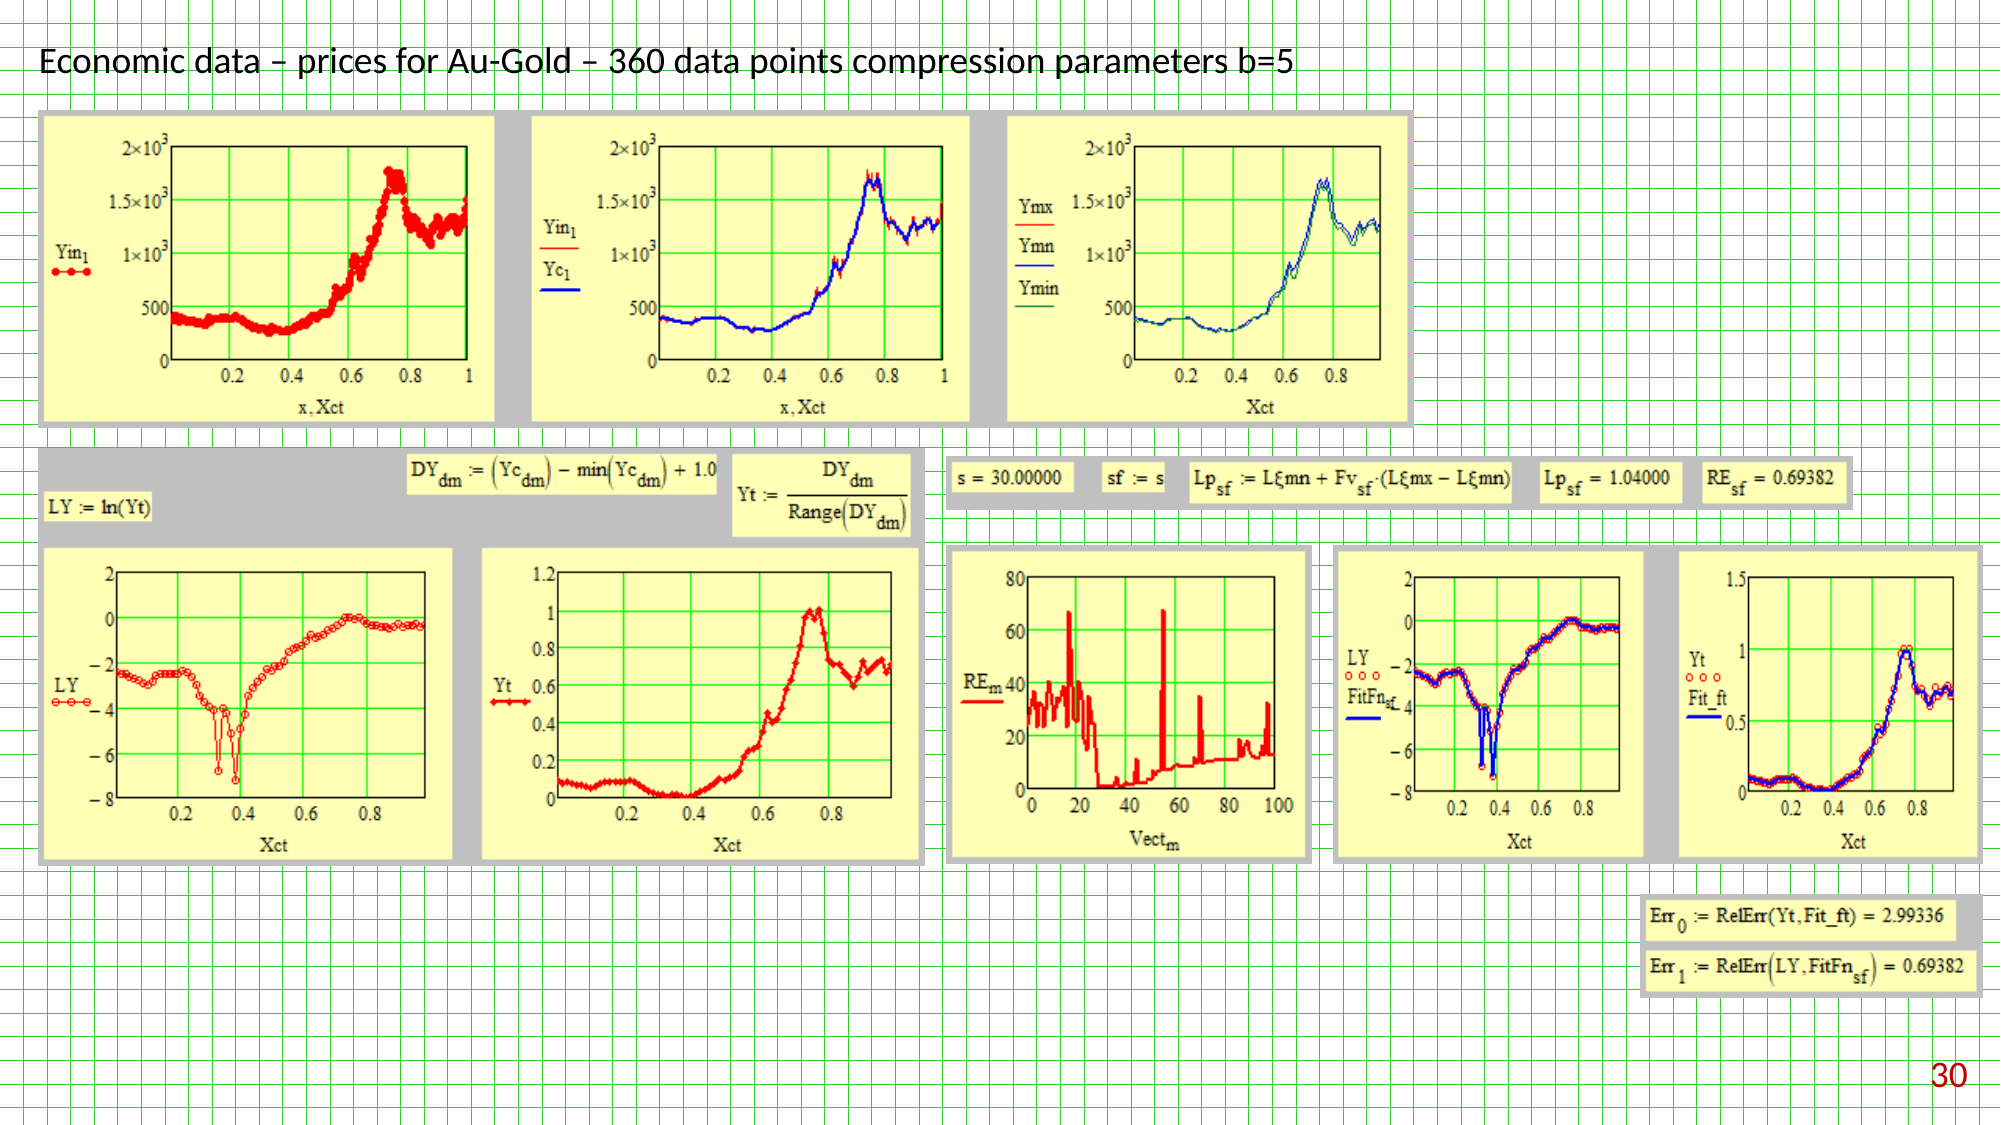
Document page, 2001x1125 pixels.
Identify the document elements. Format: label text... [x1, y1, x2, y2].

picture [38, 448, 925, 866]
text_box Economic data – prices for Au-Gold – 360 data points compression parameters b=5 [24, 28, 1983, 89]
picture [1640, 894, 1983, 998]
picture [38, 110, 1414, 428]
picture [1333, 545, 1983, 864]
picture [946, 456, 1853, 510]
picture [946, 545, 1312, 864]
slide_number 30 [1896, 1042, 1983, 1103]
